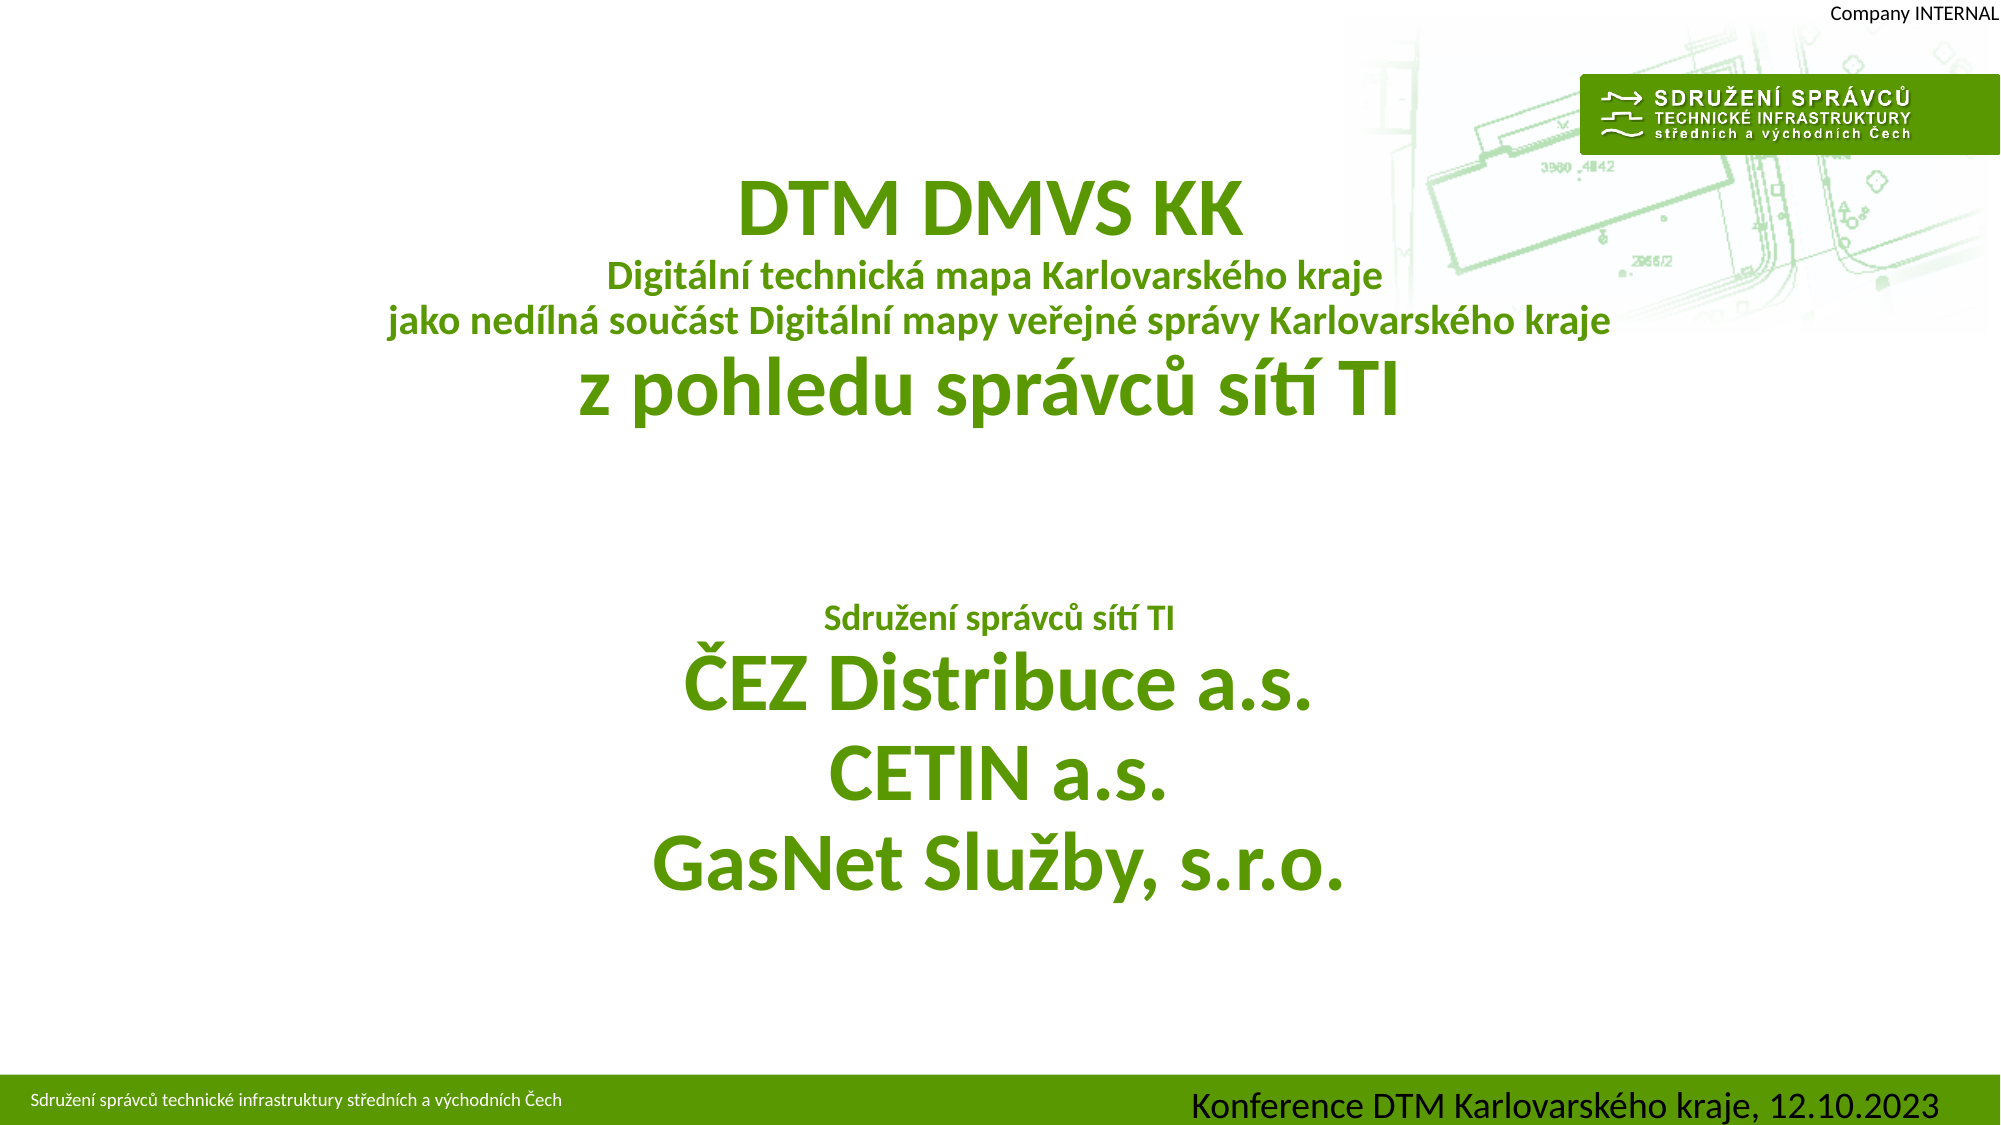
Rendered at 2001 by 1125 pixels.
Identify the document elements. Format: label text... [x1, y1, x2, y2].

title DTM DMVS KK Digitální technická mapa Karlovarského kraje jako nedílná součást Digitální mapy veřejné správy Karlovarského kraje z pohledu správců sítí TI [249, 195, 1750, 441]
picture [1580, 74, 2001, 155]
subtitle Sdružení správců sítí TI ČEZ Distribuce a.s. CETIN a.s. GasNet Služby, s.r.o. [249, 590, 1750, 970]
text_box Konference DTM Karlovarského kraje, 12.10.2023 [1176, 1073, 1956, 1125]
